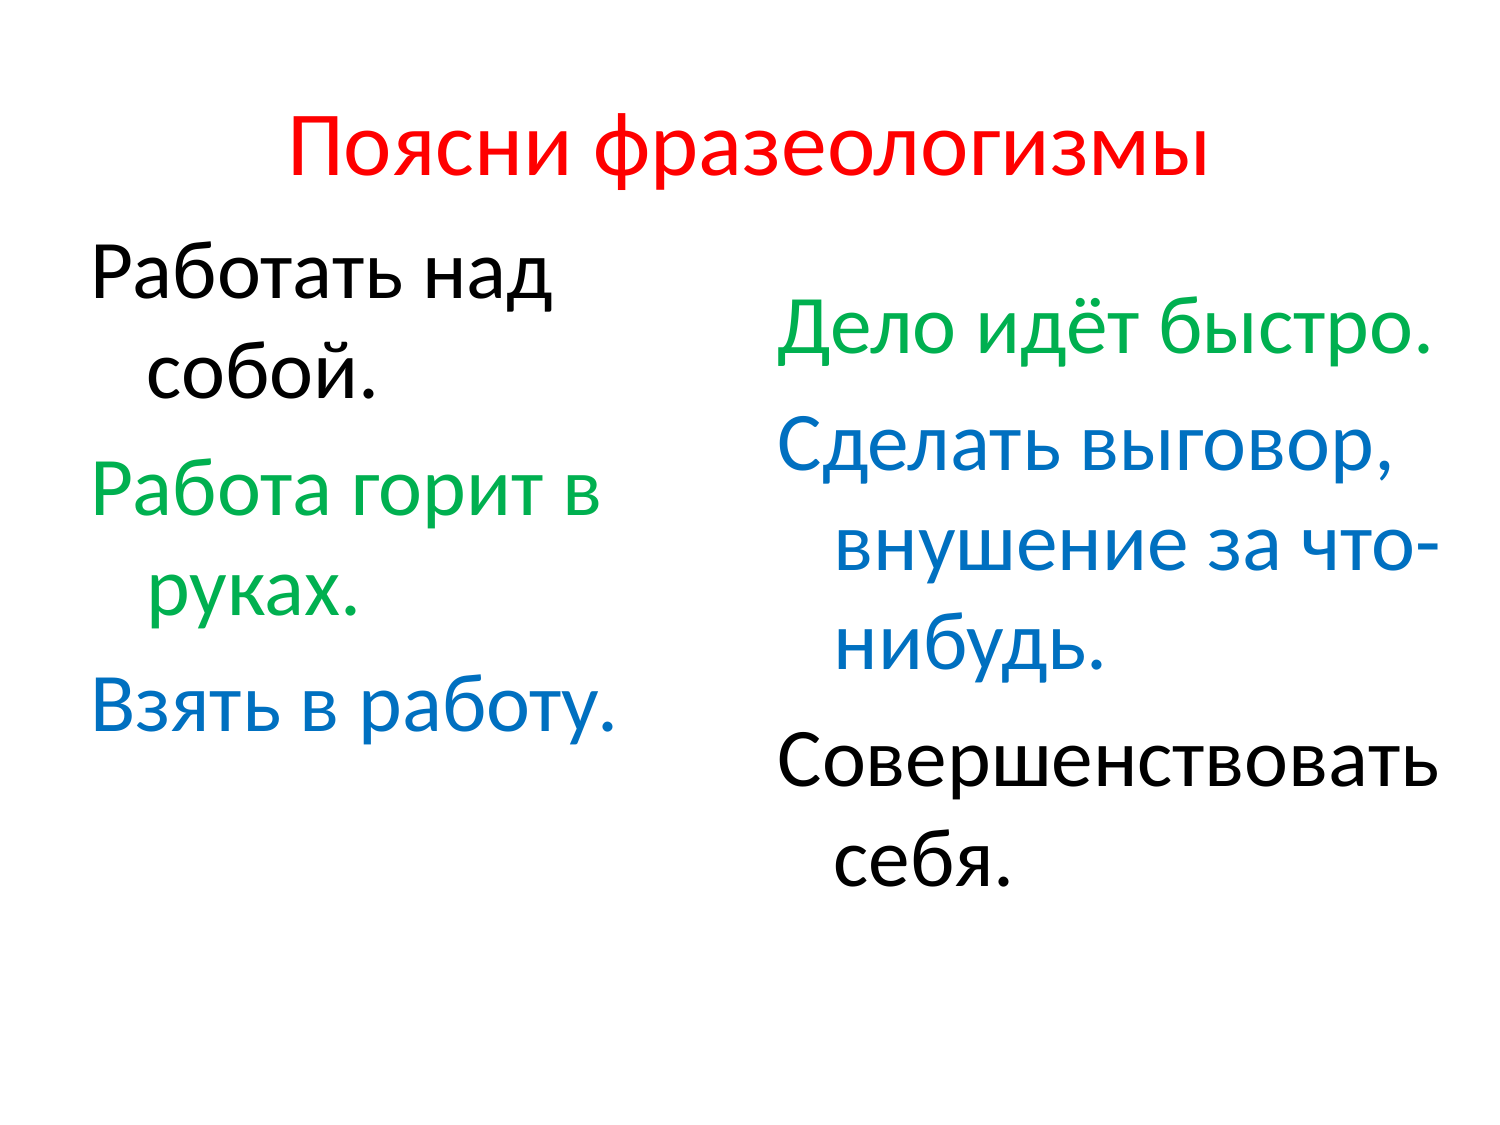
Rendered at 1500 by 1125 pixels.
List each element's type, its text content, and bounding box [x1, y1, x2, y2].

list Дело идёт быстро. Сделать выговор, внушение за что-нибудь. Совершенствовать себя. [762, 262, 1471, 1005]
list Работать над собой. Работа горит в руках. Взять в работу. [75, 208, 738, 1071]
title Поясни фразеологизмы [75, 45, 1425, 233]
